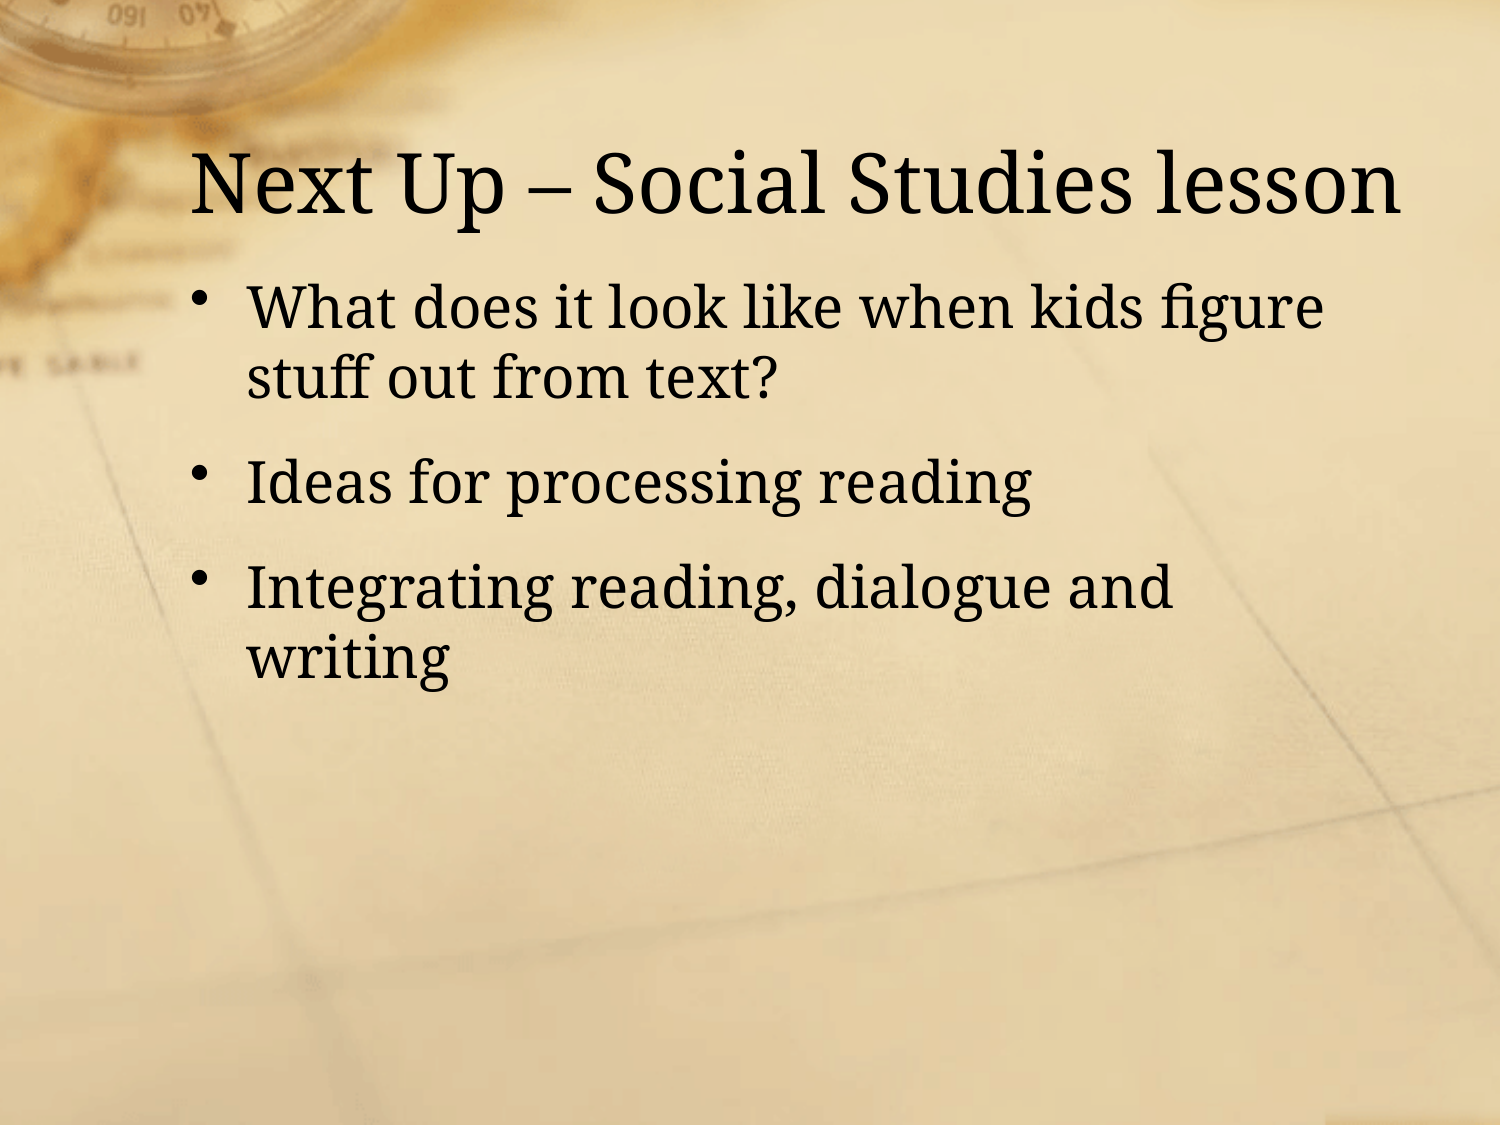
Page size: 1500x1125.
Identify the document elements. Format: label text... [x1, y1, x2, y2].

title Next Up – Social Studies lesson [174, 44, 1463, 238]
list What does it look like when kids figure stuff out from text? Ideas for processing reading Integrating reading, dialogue and writing [174, 262, 1376, 1006]
picture [0, 0, 1500, 1125]
